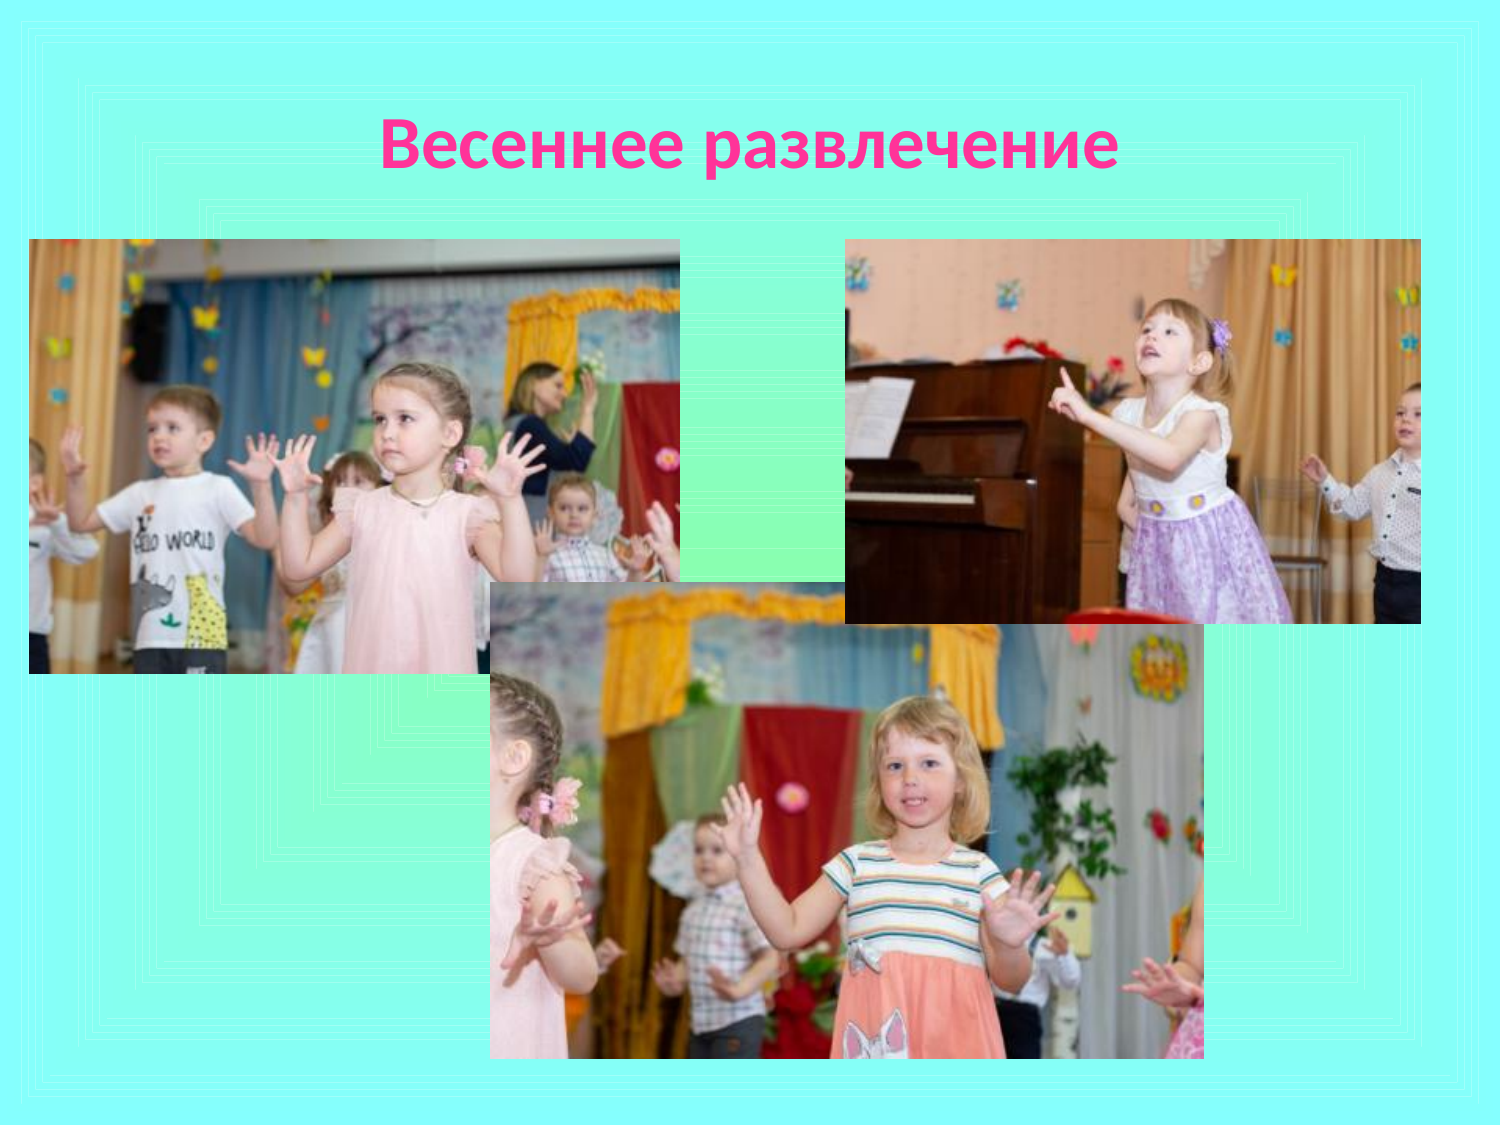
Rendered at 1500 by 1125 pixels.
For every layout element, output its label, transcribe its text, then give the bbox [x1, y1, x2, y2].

picture [29, 238, 1422, 1059]
title Весеннее развлечение [75, 45, 1425, 233]
